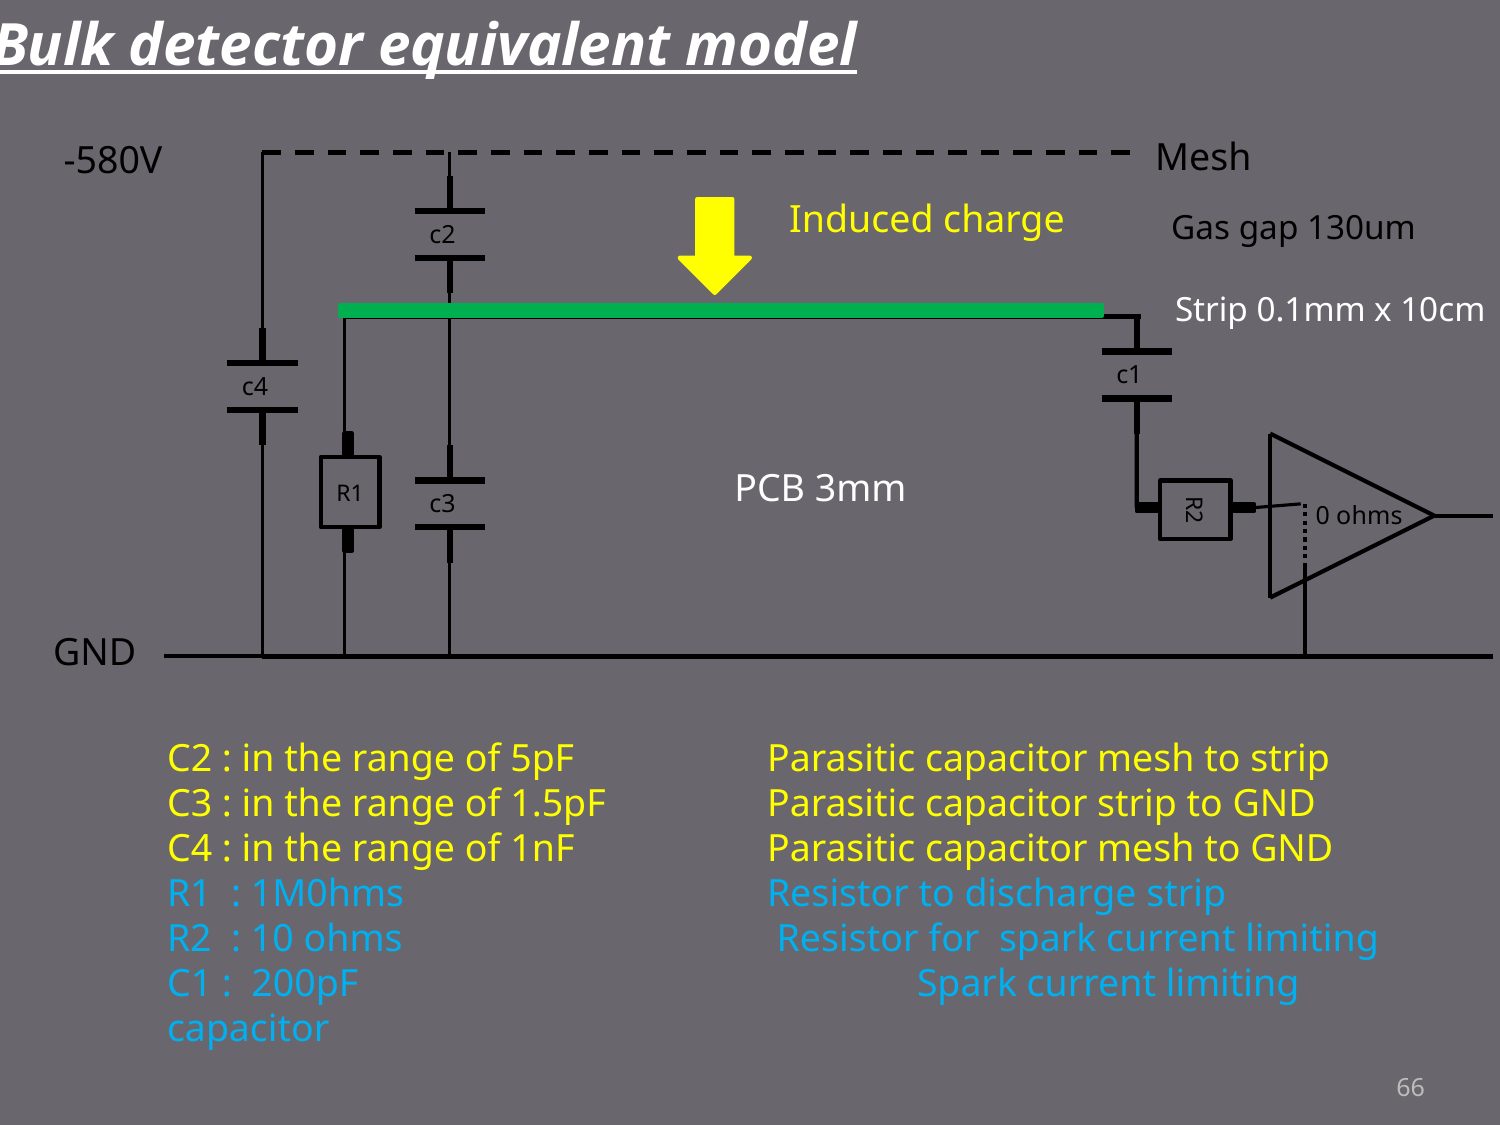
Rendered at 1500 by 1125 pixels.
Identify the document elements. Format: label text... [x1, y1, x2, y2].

text_box C2 : in the range of 5pF Parasitic capacitor mesh to strip C3 : in the range of 1.5pF Parasitic capacitor strip to GND C4 : in the range of 1nF Parasitic capacitor mesh to GND R1 : 1M0hms Resistor to discharge strip R2 : 10 ohms Resistor for spark current limiting C1 : 200pF Spark current limiting capacitor [152, 726, 1477, 1125]
text_box Bulk detector equivalent model [0, 0, 873, 85]
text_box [34, 125, 1494, 682]
